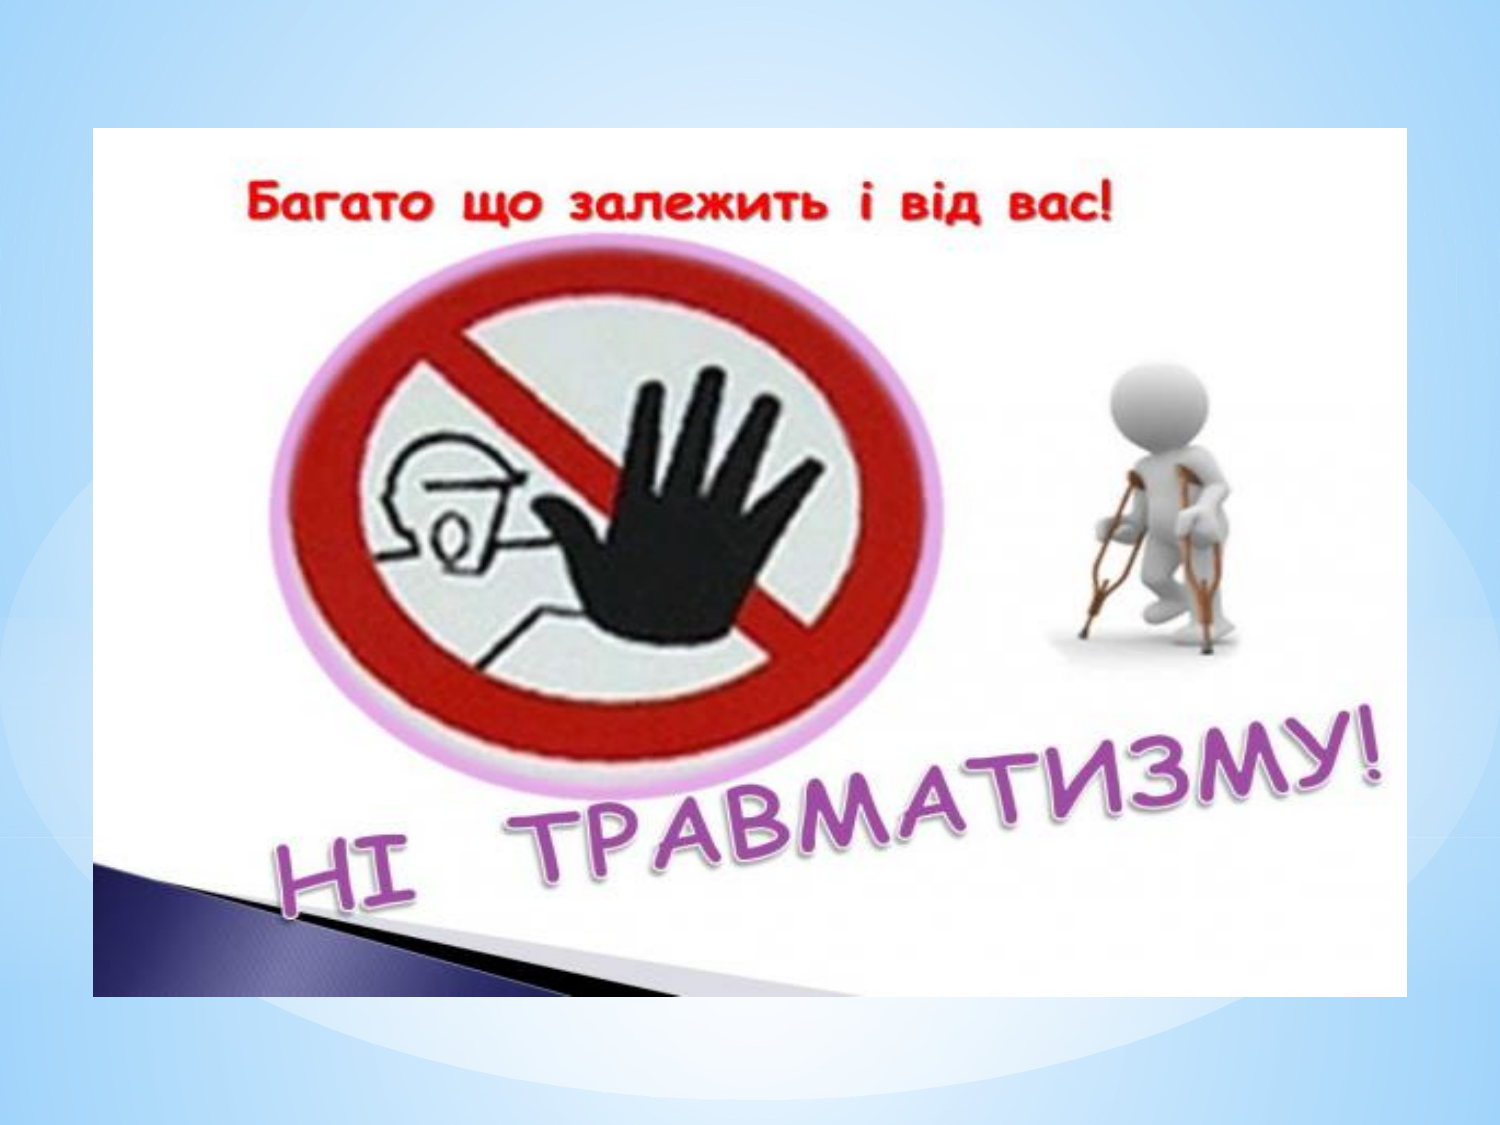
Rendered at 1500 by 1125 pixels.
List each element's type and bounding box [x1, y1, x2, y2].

picture [93, 128, 1407, 997]
